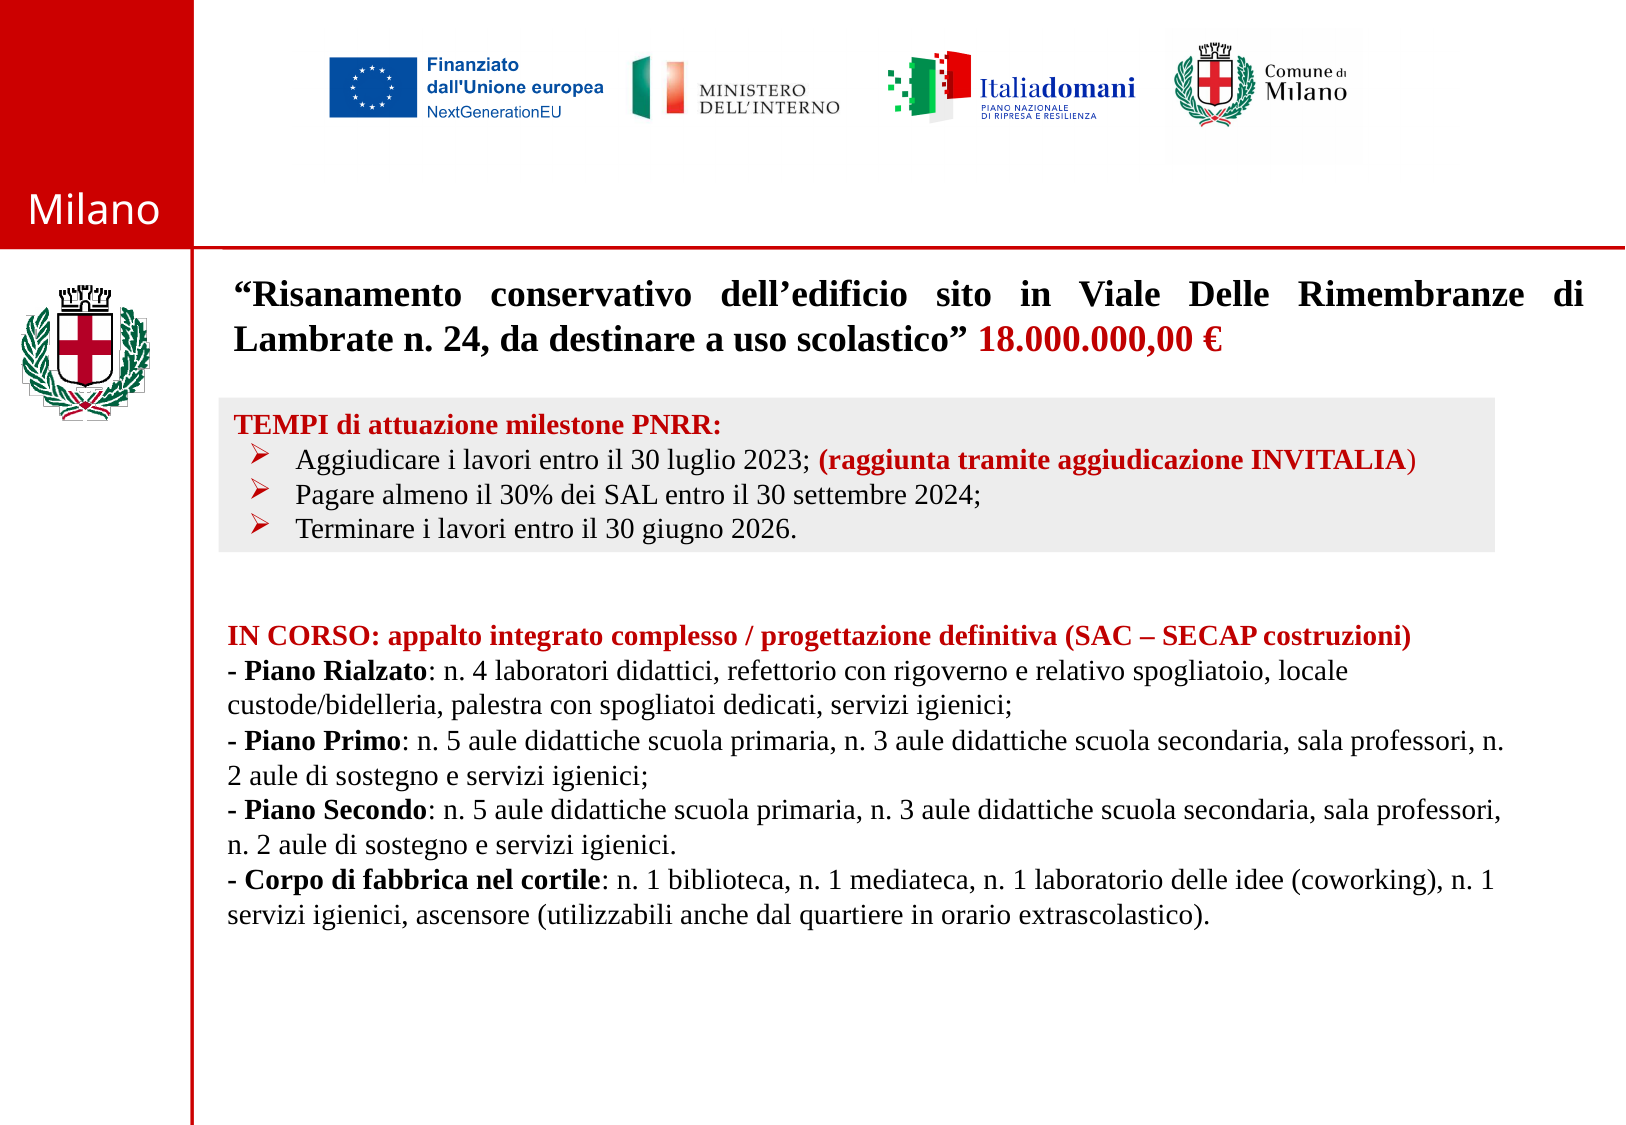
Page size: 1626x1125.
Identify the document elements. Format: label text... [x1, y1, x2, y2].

text_box “Risanamento conservativo dell’edificio sito in Viale Delle Rimembranze di Lambrate n. 24, da destinare a uso scolastico” 18.000.000,00 € [218, 261, 1601, 367]
text_box IN CORSO: appalto integrato complesso / progettazione definitiva (SAC – SECAP costruzioni) - Piano Rialzato: n. 4 laboratori didattici, refettorio con rigoverno e relativo spogliatoio, locale custode/bidelleria, palestra con spogliatoi dedicati, servizi igienici; - Piano Primo: n. 5 aule didattiche scuola primaria, n. 3 aule didattiche scuola secondaria, sala professori, n. 2 aule di sostegno e servizi igienici; - Piano Secondo: n. 5 aule didattiche scuola primaria, n. 3 aule didattiche scuola secondaria, sala professori, n. 2 aule di sostegno e servizi igienici. - Corpo di fabbrica nel cortile: n. 1 biblioteca, n. 1 mediateca, n. 1 laboratorio delle idee (coworking), n. 1 servizi igienici, ascensore (utilizzabili anche dal quartiere in orario extrascolastico). [212, 608, 1534, 973]
picture [286, 28, 1460, 184]
picture [16, 279, 167, 431]
text_box TEMPI di attuazione milestone PNRR: Aggiudicare i lavori entro il 30 luglio 2023; (raggiunta tramite aggiudicazione INVITALIA) Pagare almeno il 30% dei SAL entro il 30 settembre 2024; Terminare i lavori entro il 30 giugno 2026. [218, 397, 1495, 553]
